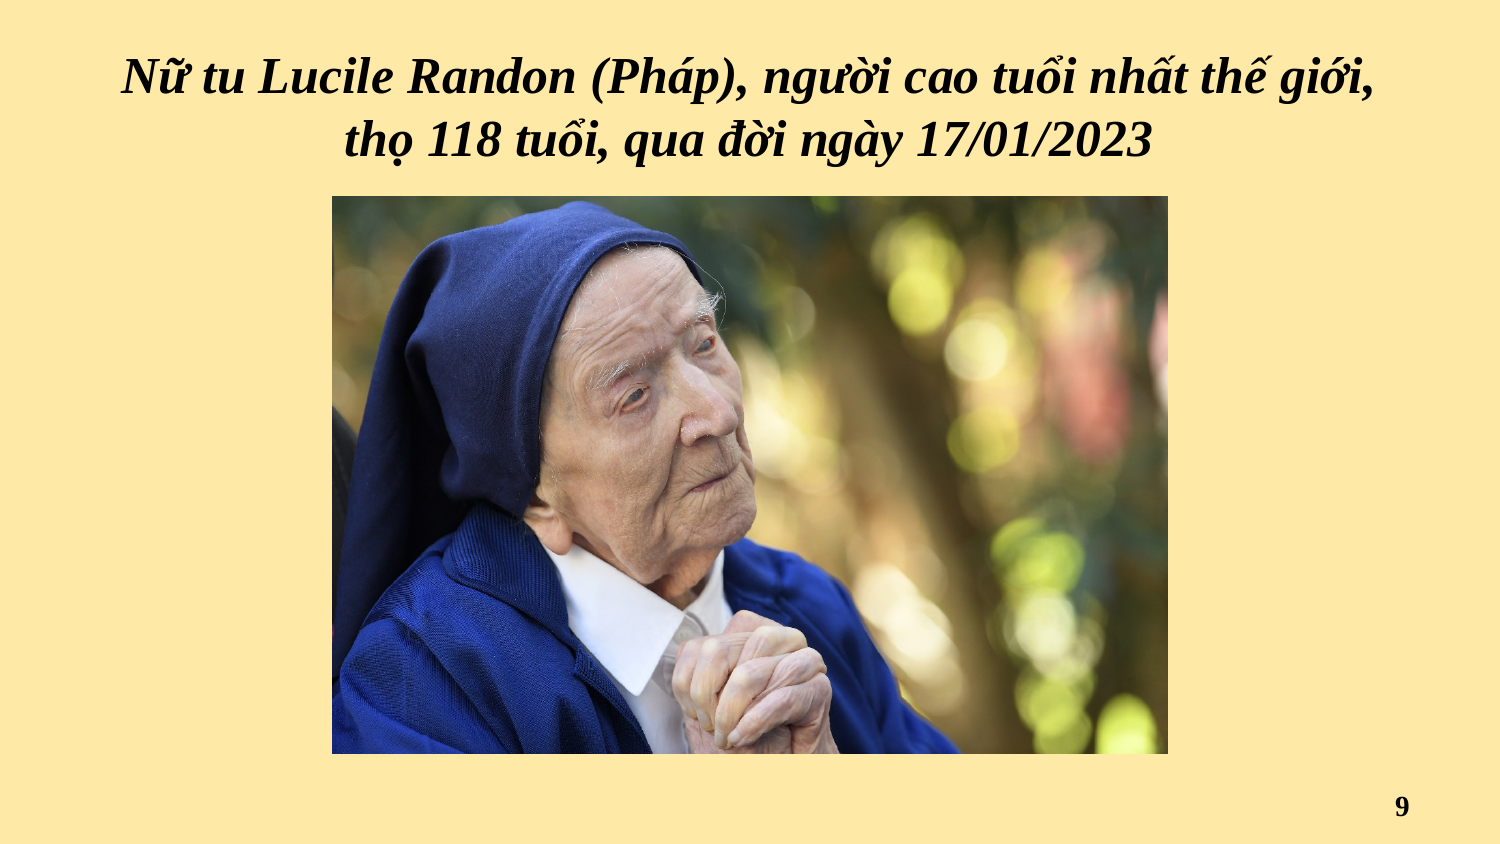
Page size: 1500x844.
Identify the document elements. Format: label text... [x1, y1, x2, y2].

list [332, 196, 1168, 754]
slide_number 9 [1074, 782, 1425, 827]
title Nữ tu Lucile Randon (Pháp), người cao tuổi nhất thế giới, thọ 118 tuổi, qua đời ngày 17/01/2023 [75, 33, 1425, 175]
